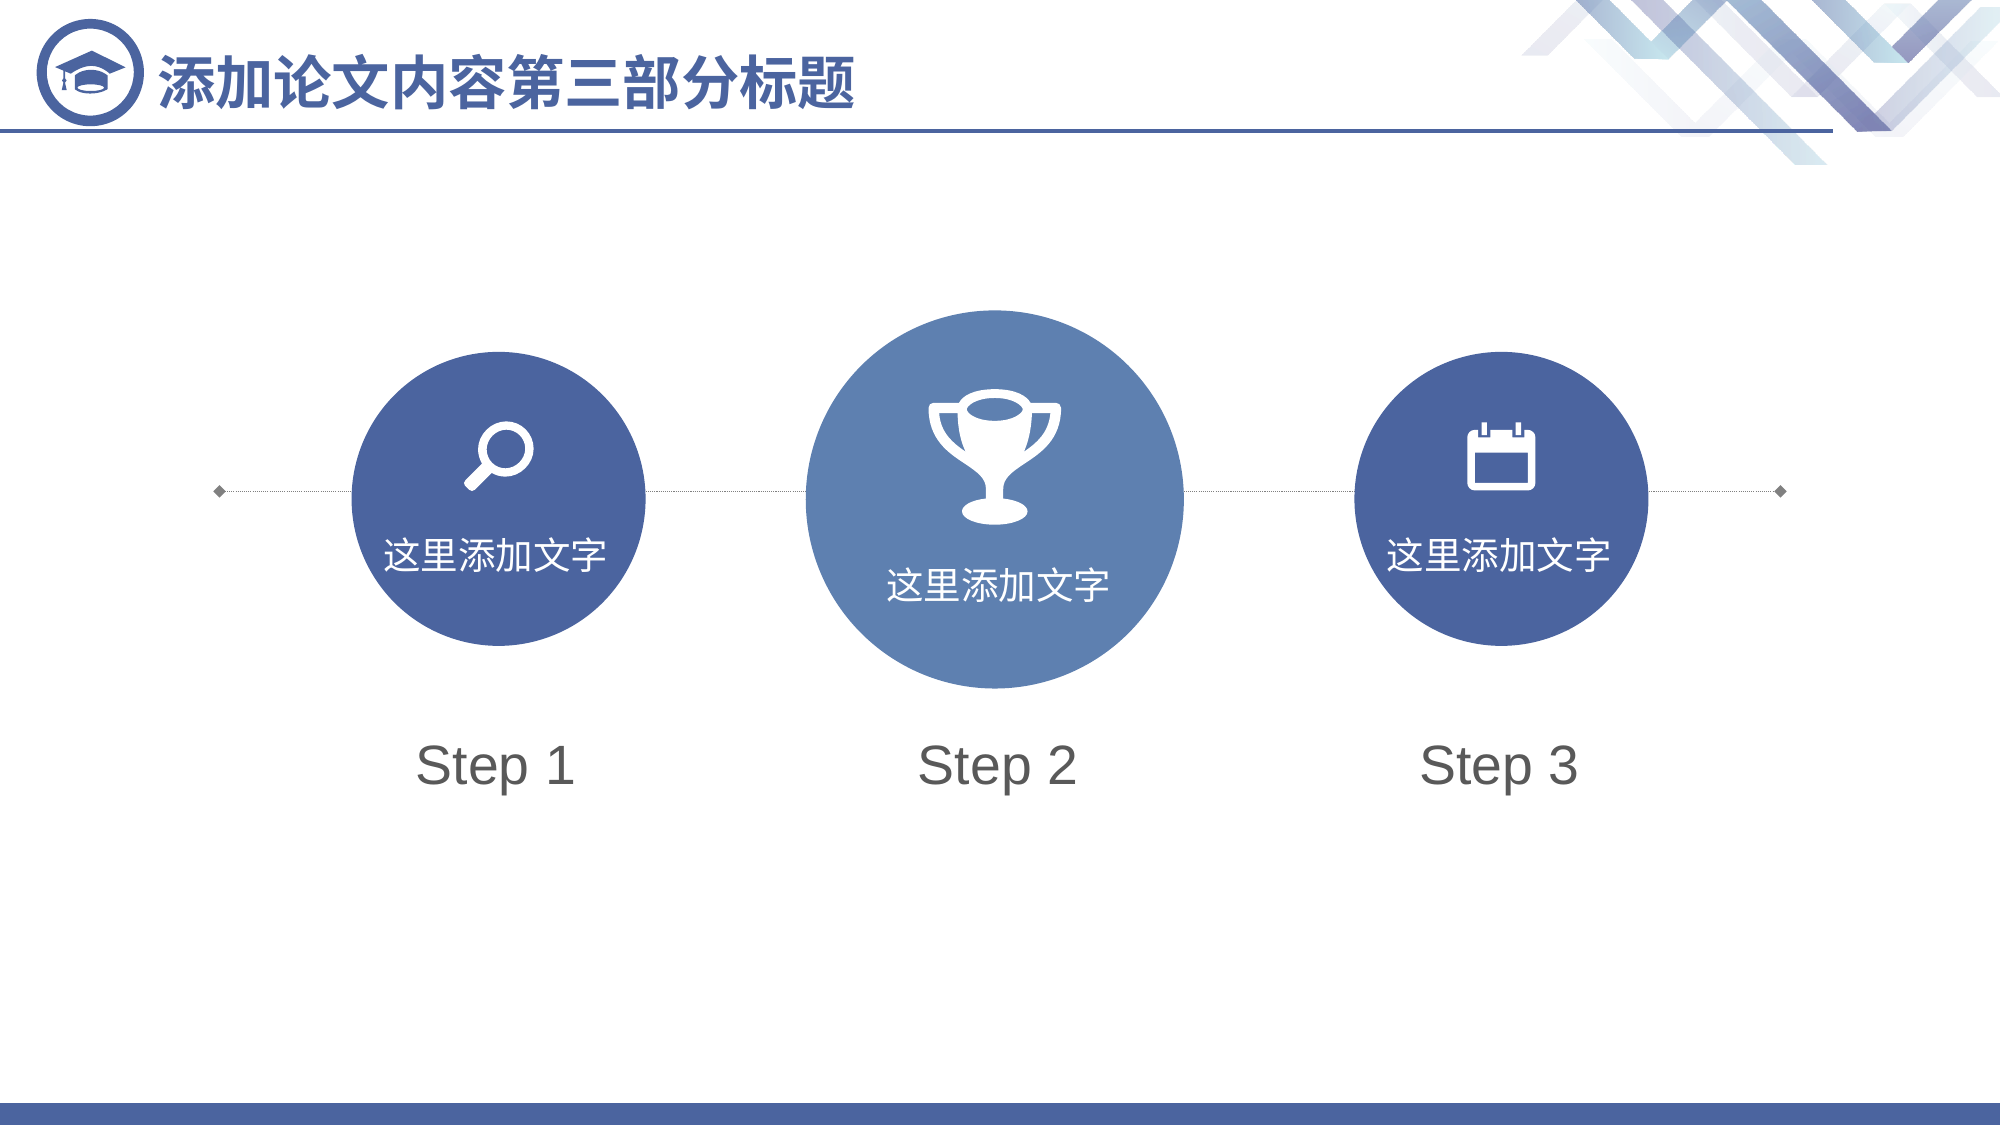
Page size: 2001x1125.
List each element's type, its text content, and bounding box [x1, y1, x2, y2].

text_box Step 1 [266, 718, 725, 806]
text_box Step 3 [1270, 718, 1729, 806]
text_box Step 2 [769, 718, 1228, 806]
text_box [38, 20, 143, 125]
picture [1412, 0, 2000, 166]
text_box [351, 351, 646, 646]
text_box [0, 1102, 2000, 1125]
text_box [1354, 351, 1649, 646]
text_box 添加论文内容第三部分标题 [142, 4, 888, 124]
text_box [805, 310, 1184, 689]
